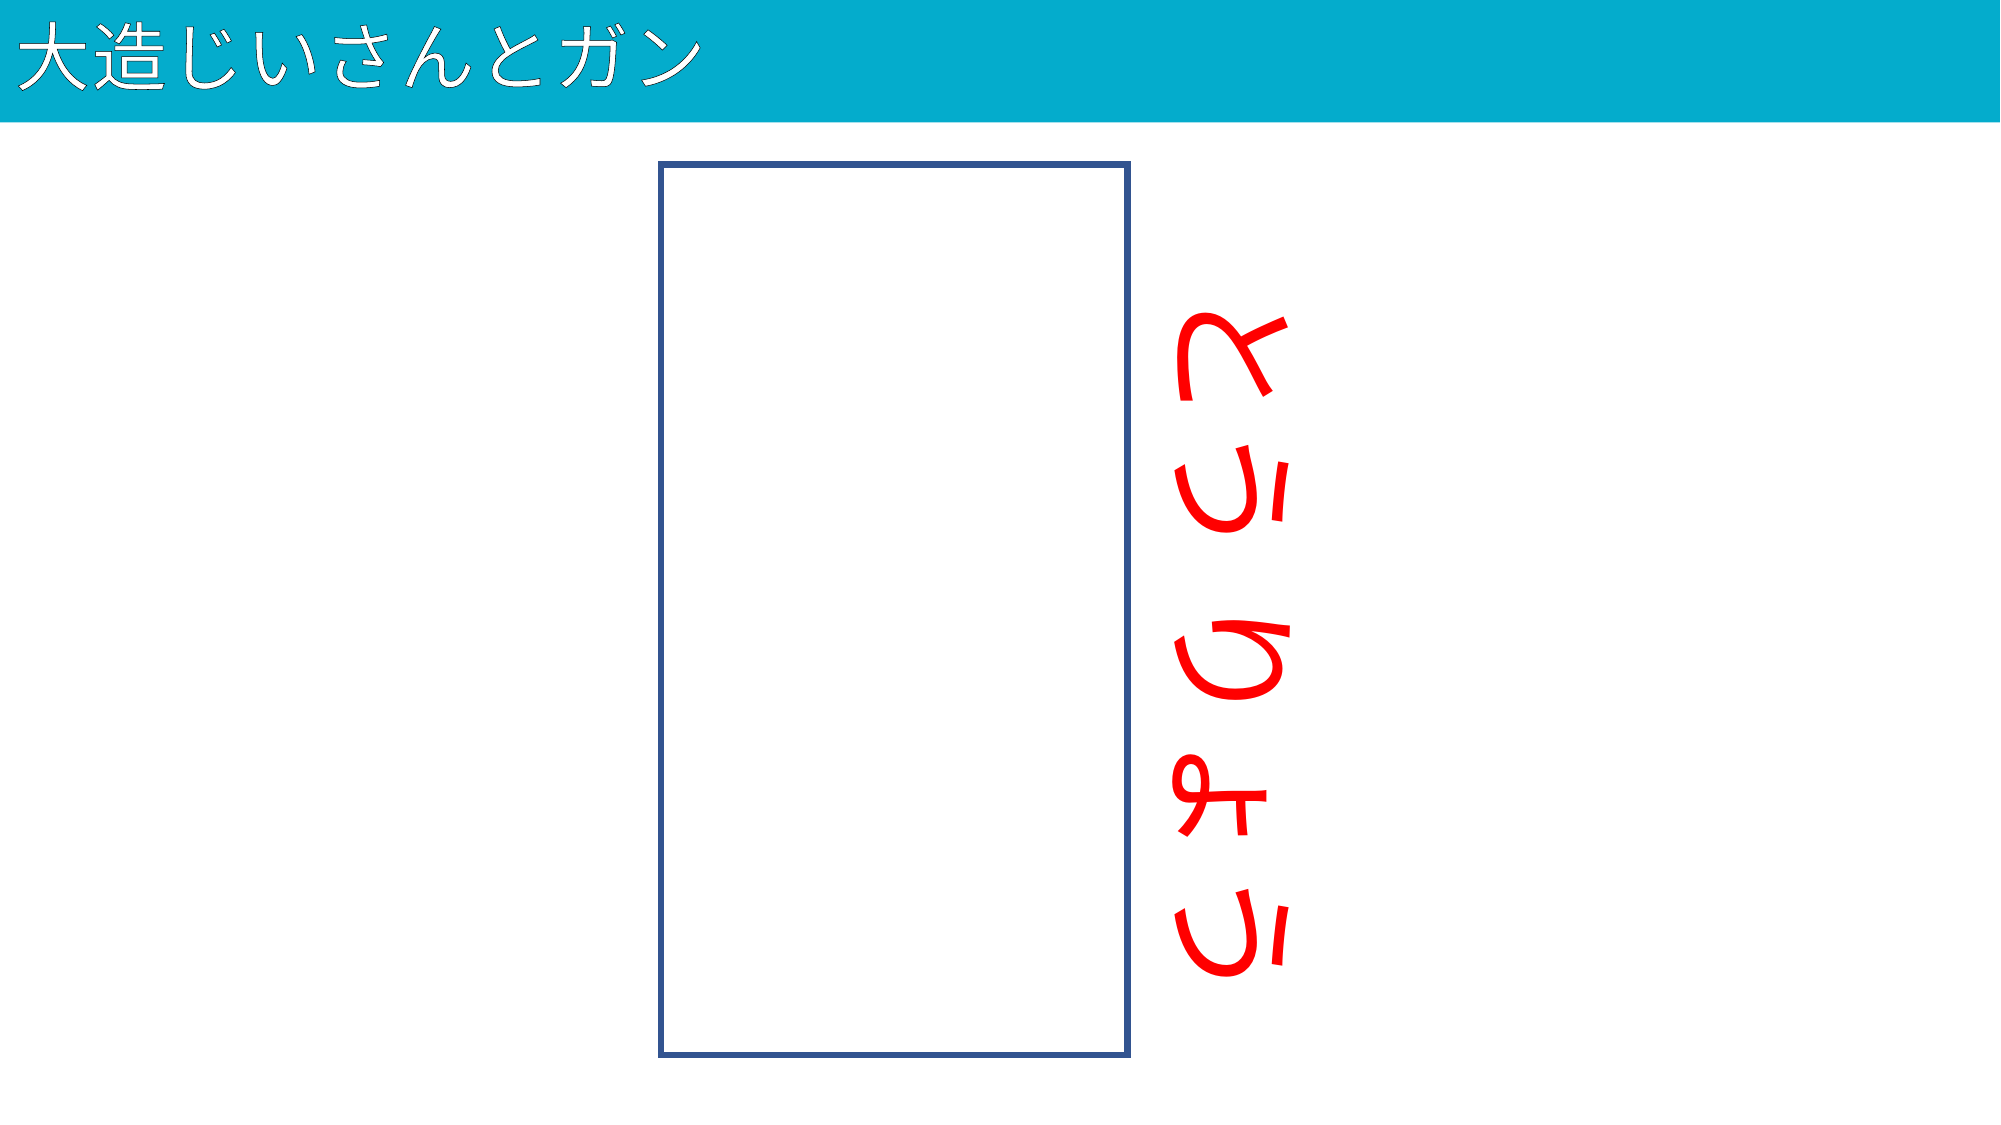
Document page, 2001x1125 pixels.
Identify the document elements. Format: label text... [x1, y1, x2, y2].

title 大造じいさんとガン [0, 0, 1712, 123]
text_box とう りょう [1129, 270, 1327, 1050]
text_box [660, 163, 1129, 1056]
text_box 頭領 [616, 195, 1152, 1125]
slide_number 115 [1712, 0, 2000, 123]
